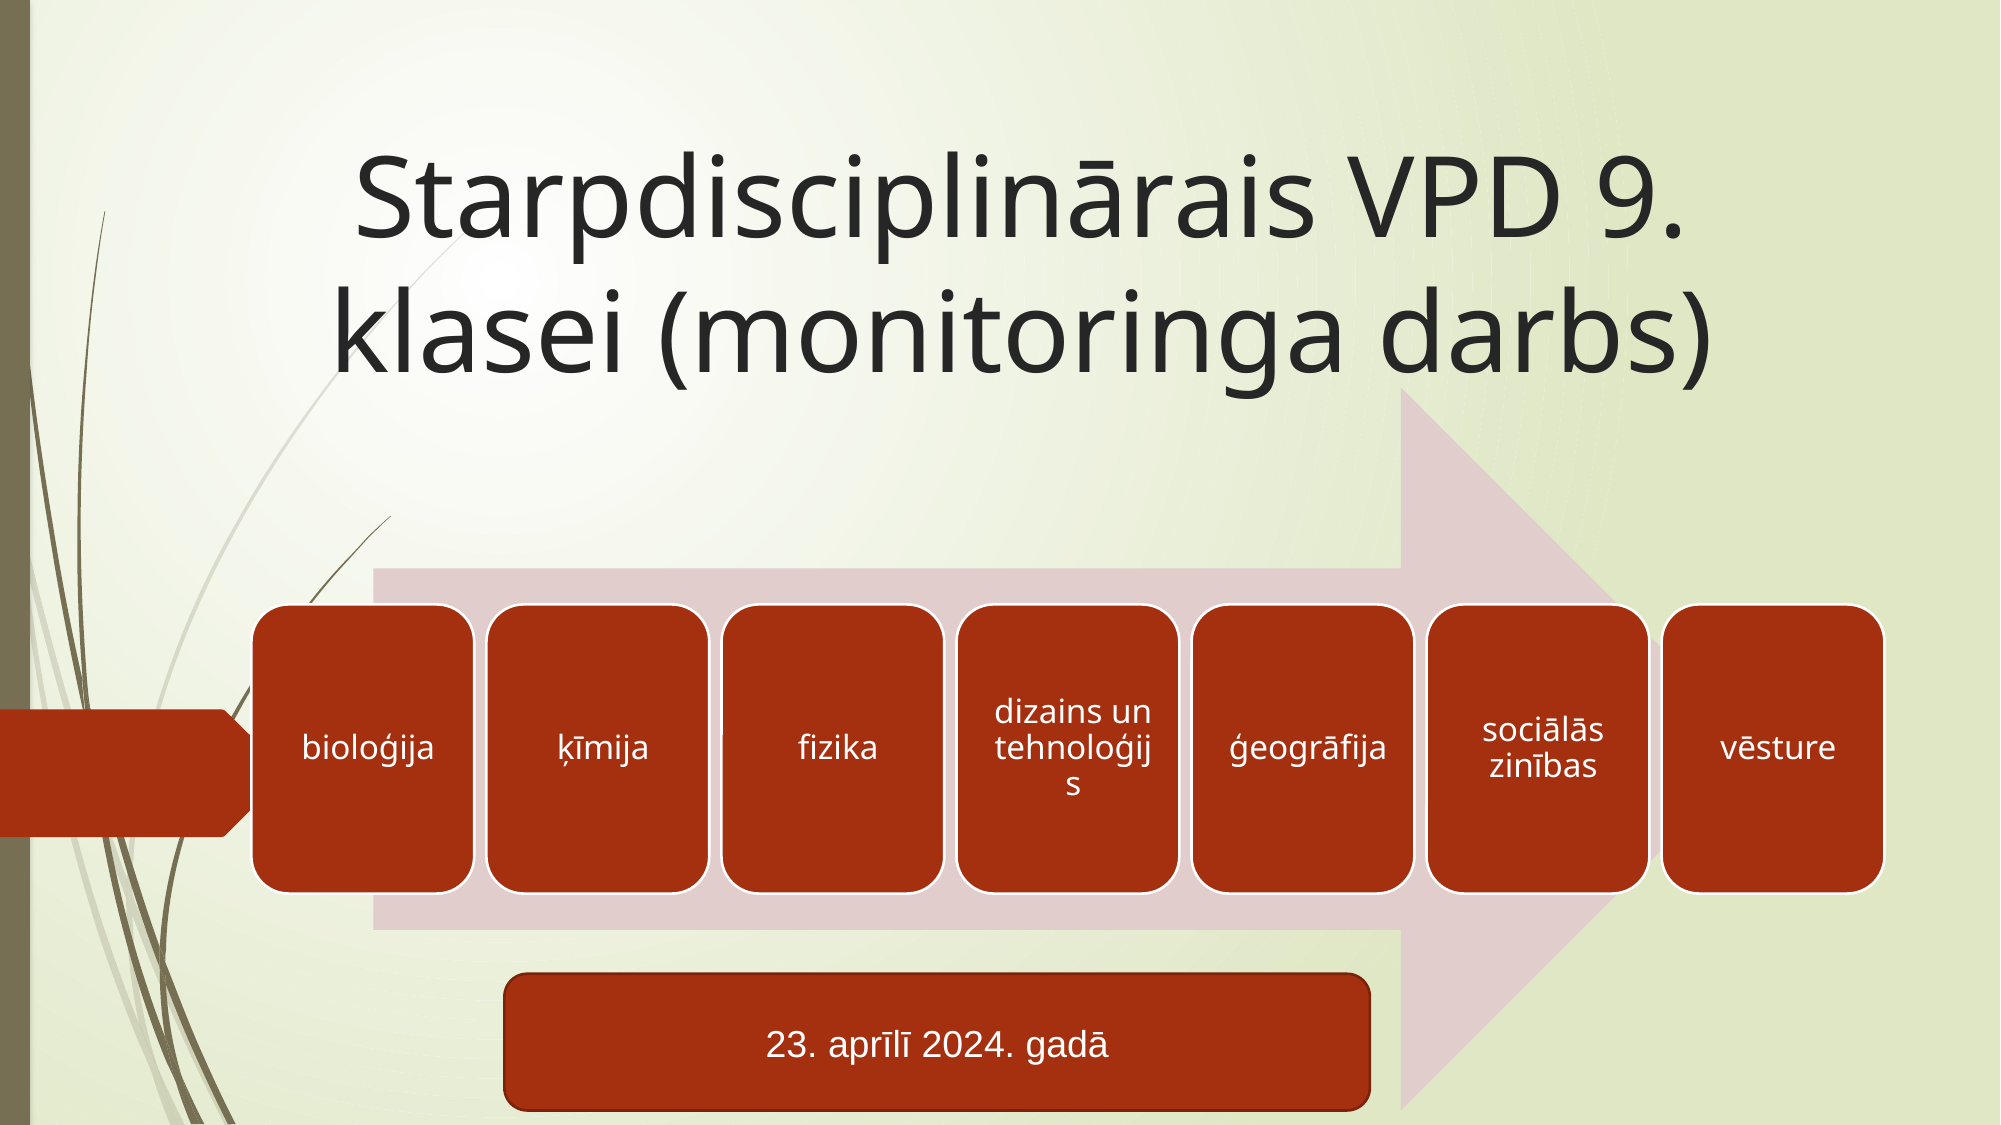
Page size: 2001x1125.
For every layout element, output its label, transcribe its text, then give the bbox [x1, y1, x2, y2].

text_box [250, 387, 1886, 1111]
title Starpdisciplinārais VPD 9. klasei (monitoringa darbs) [290, 31, 1754, 387]
